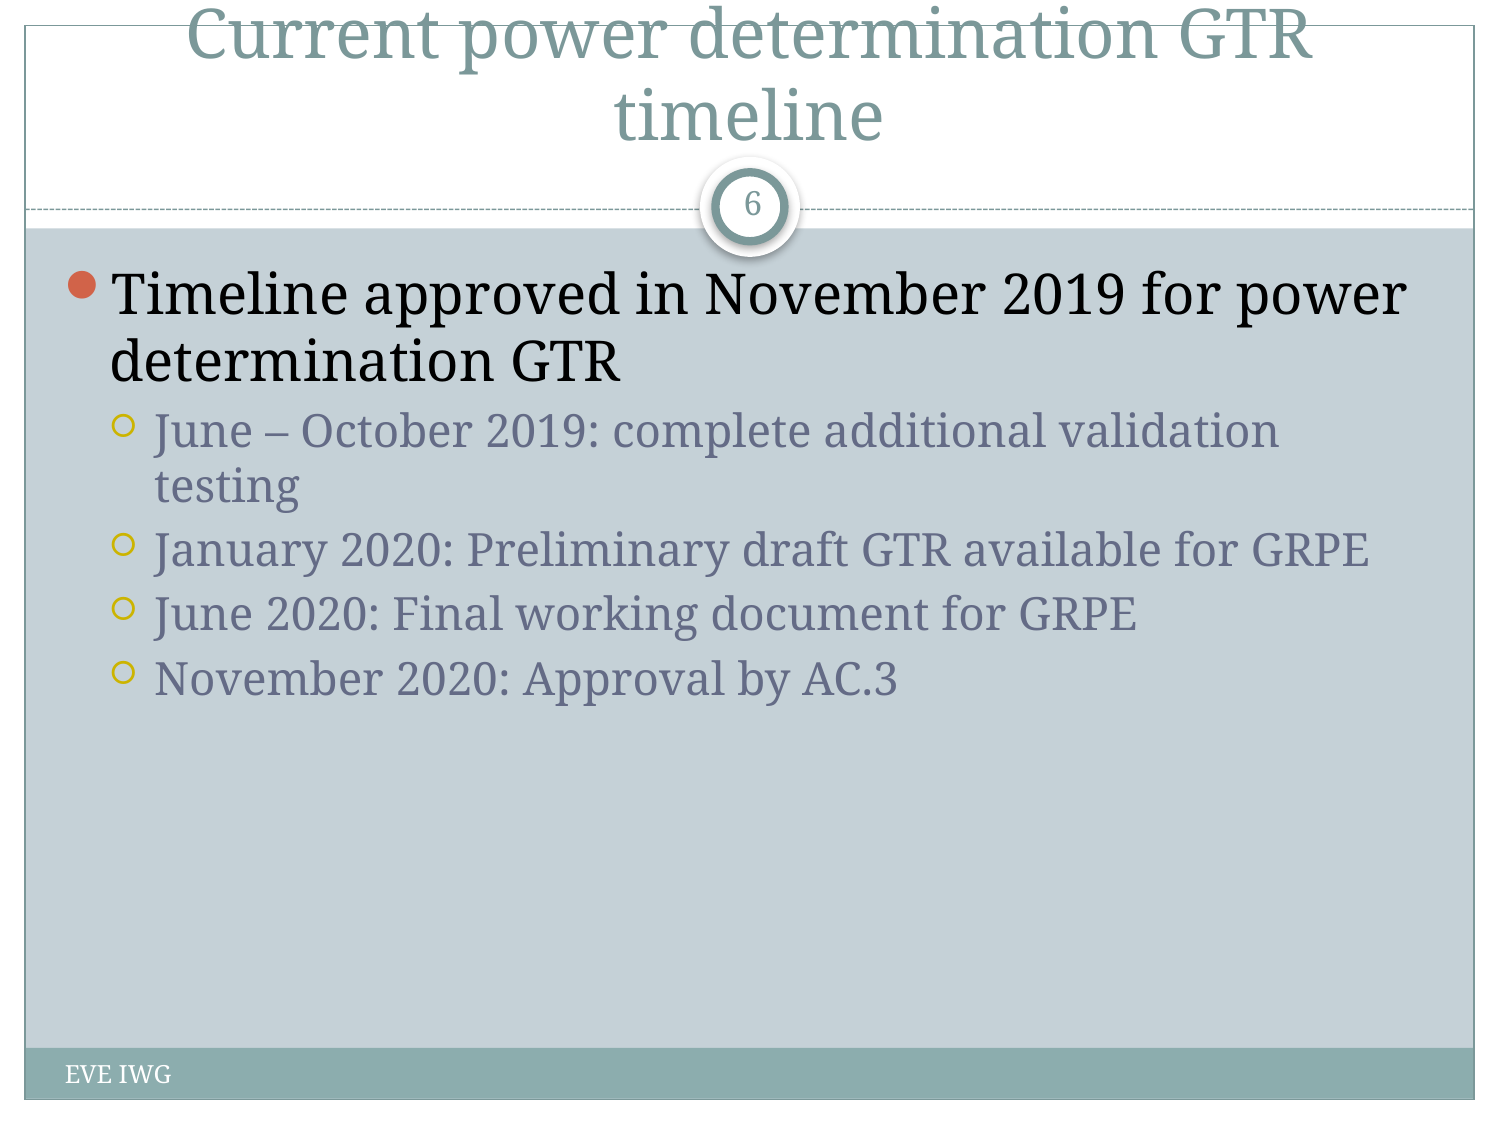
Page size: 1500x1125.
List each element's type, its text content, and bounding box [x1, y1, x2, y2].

title Current power determination GTR timeline [49, 37, 1450, 162]
slide_number 6 [715, 168, 791, 241]
list Timeline approved in November 2019 for power determination GTR June – October 2019: complete additional validation testing January 2020: Preliminary draft GTR available for GRPE June 2020: Final working document for GRPE November 2020: Approval by AC.3 [49, 250, 1445, 1001]
footer EVE IWG [50, 1051, 638, 1112]
